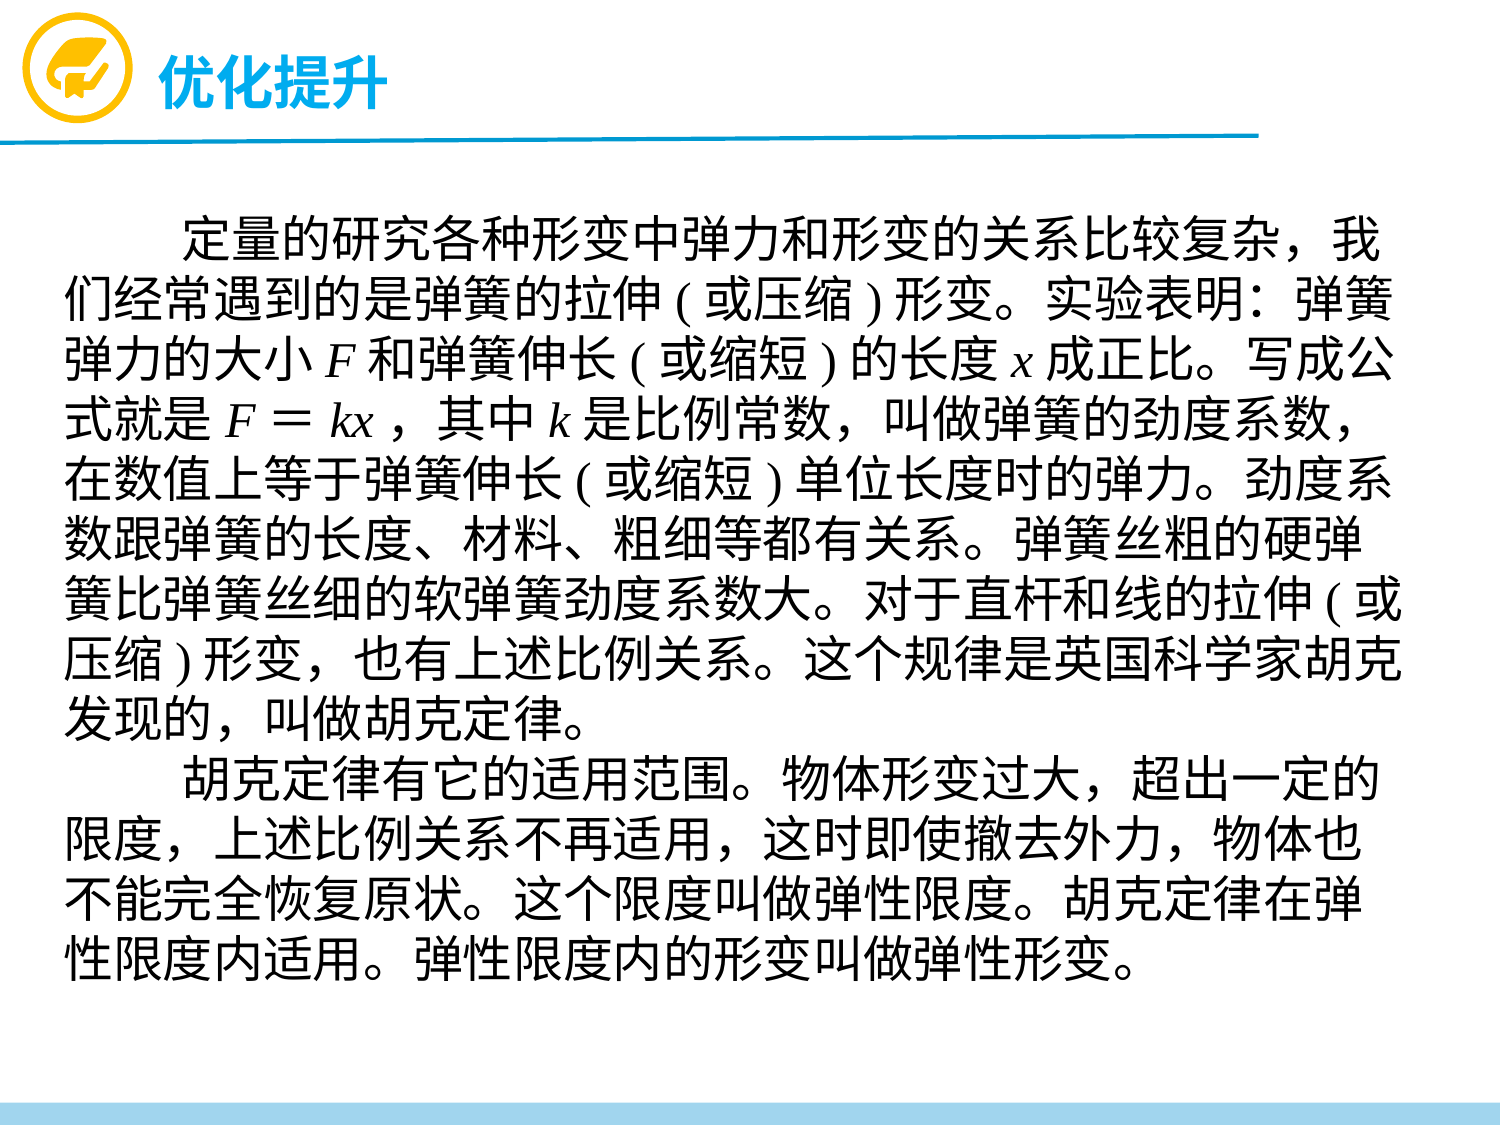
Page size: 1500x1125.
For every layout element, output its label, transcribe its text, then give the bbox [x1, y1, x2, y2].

text_box 定量的研究各种形变中弹力和形变的关系比较复杂，我们经常遇到的是弹簧的拉伸(或压缩)形变。实验表明：弹簧弹力的大小F和弹簧伸长(或缩短)的长度x成正比。写成公式就是F＝kx，其中k是比例常数，叫做弹簧的劲度系数，在数值上等于弹簧伸长(或缩短)单位长度时的弹力。劲度系数跟弹簧的长度、材料、粗细等都有关系。弹簧丝粗的硬弹簧比弹簧丝细的软弹簧劲度系数大。对于直杆和线的拉伸(或压缩)形变，也有上述比例关系。这个规律是英国科学家胡克发现的，叫做胡克定律。 胡克定律有它的适用范围。物体形变过大，超出一定的限度，上述比例关系不再适用，这时即使撤去外力，物体也不能完全恢复原状。这个限度叫做弹性限度。胡克定律在弹性限度内适用。弹性限度内的形变叫做弹性形变。 [48, 200, 1424, 1065]
text_box 优化提升 [142, 4, 888, 124]
